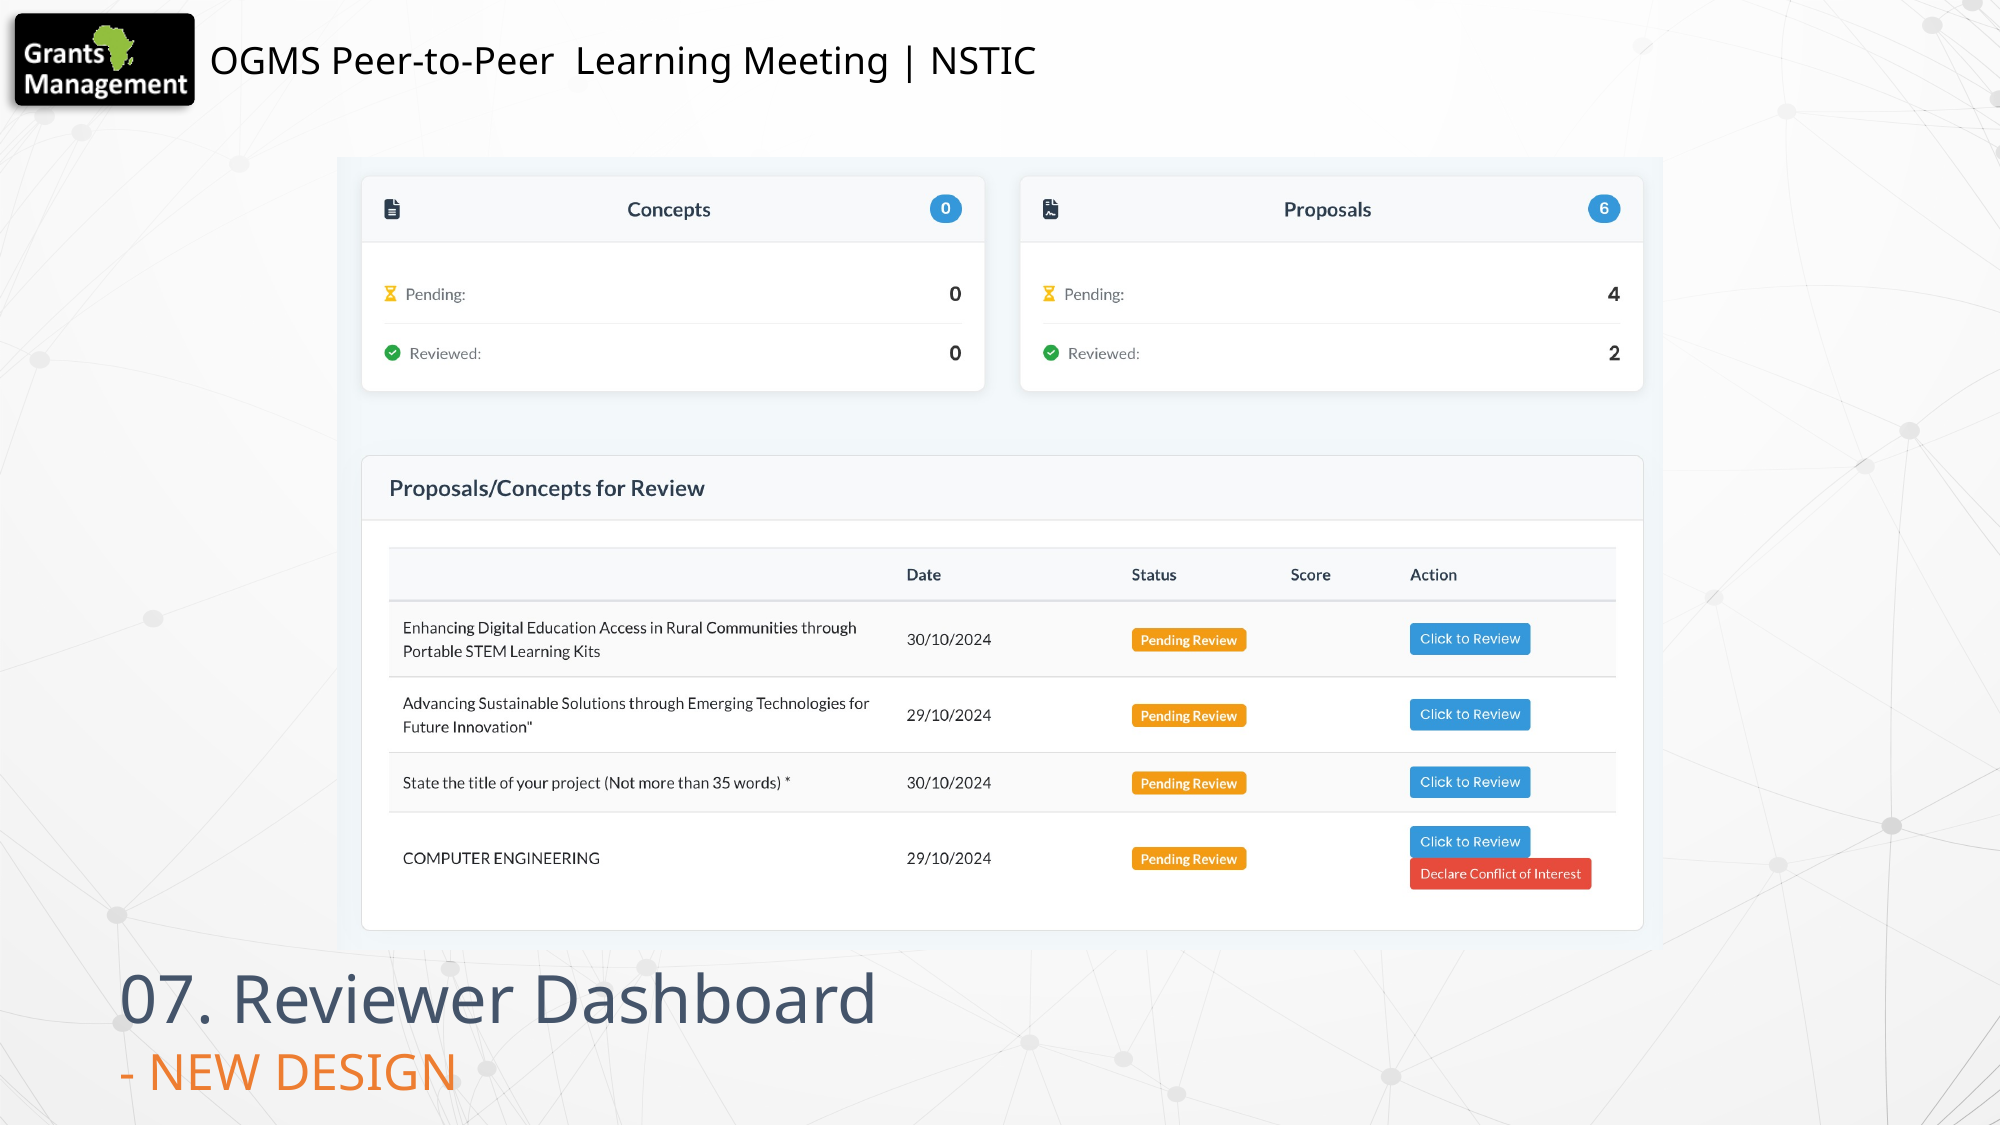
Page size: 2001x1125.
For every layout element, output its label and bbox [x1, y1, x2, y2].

picture [337, 157, 1663, 950]
text_box [14, 13, 1195, 106]
text_box [104, 949, 1412, 1110]
